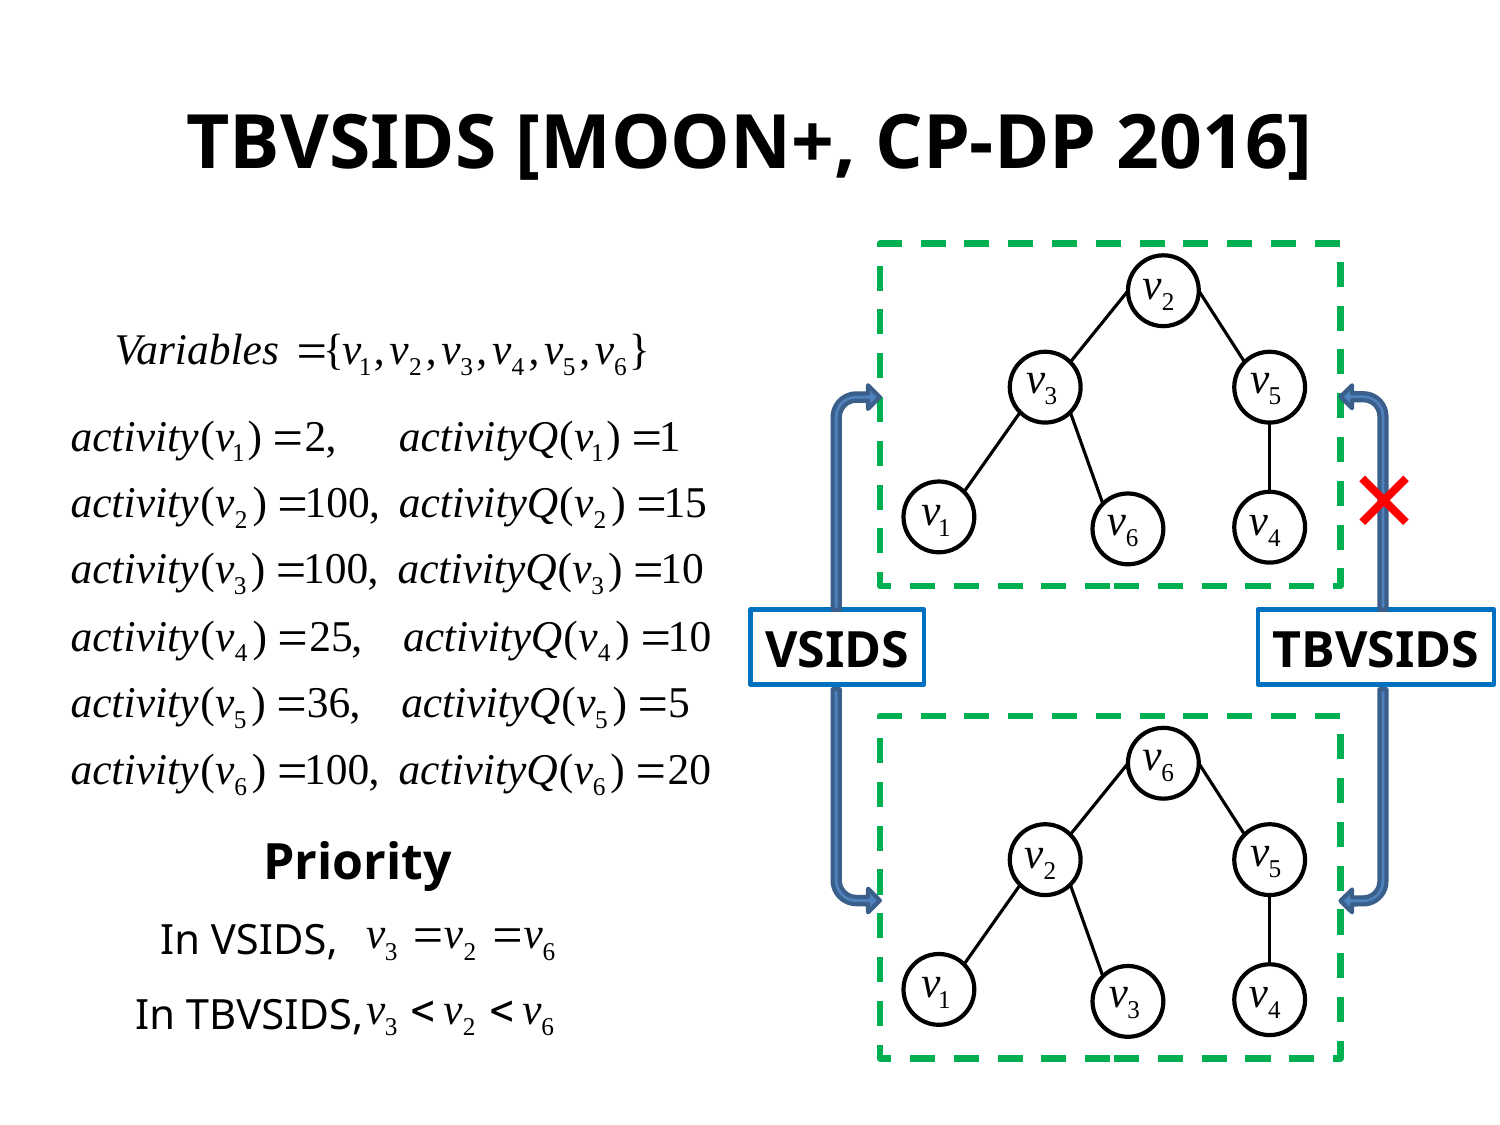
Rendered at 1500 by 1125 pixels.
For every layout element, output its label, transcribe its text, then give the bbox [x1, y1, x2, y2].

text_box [111, 320, 656, 387]
text_box [878, 241, 1343, 588]
text_box [1338, 687, 1389, 915]
text_box In TBVSIDS, [120, 980, 358, 1046]
text_box [830, 383, 882, 612]
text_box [1070, 412, 1104, 505]
title TBVSIDS [MOON+, CP-DP 2016] [75, 45, 1425, 233]
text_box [1127, 725, 1200, 799]
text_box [1070, 290, 1129, 363]
text_box [1338, 383, 1389, 420]
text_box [963, 884, 1021, 965]
text_box [1377, 571, 1389, 612]
text_box VSIDS [750, 609, 924, 685]
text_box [1233, 349, 1306, 423]
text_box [1009, 823, 1081, 896]
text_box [1009, 349, 1081, 423]
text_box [359, 904, 563, 972]
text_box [1127, 255, 1200, 327]
text_box Priority [248, 822, 467, 897]
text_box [903, 953, 975, 1026]
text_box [903, 481, 975, 553]
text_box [1198, 290, 1245, 363]
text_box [1233, 822, 1306, 896]
text_box In VSIDS, [145, 905, 353, 970]
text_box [1233, 963, 1306, 1036]
text_box [830, 687, 882, 915]
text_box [1198, 763, 1245, 835]
text_box [878, 714, 1343, 1061]
text_box TBVSIDS [1257, 609, 1494, 685]
text_box × [1338, 420, 1433, 571]
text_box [359, 980, 563, 1047]
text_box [1092, 491, 1164, 565]
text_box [1070, 763, 1129, 835]
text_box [1070, 884, 1104, 977]
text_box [963, 411, 1021, 493]
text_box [1092, 963, 1164, 1038]
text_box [1233, 491, 1306, 563]
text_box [63, 408, 720, 805]
